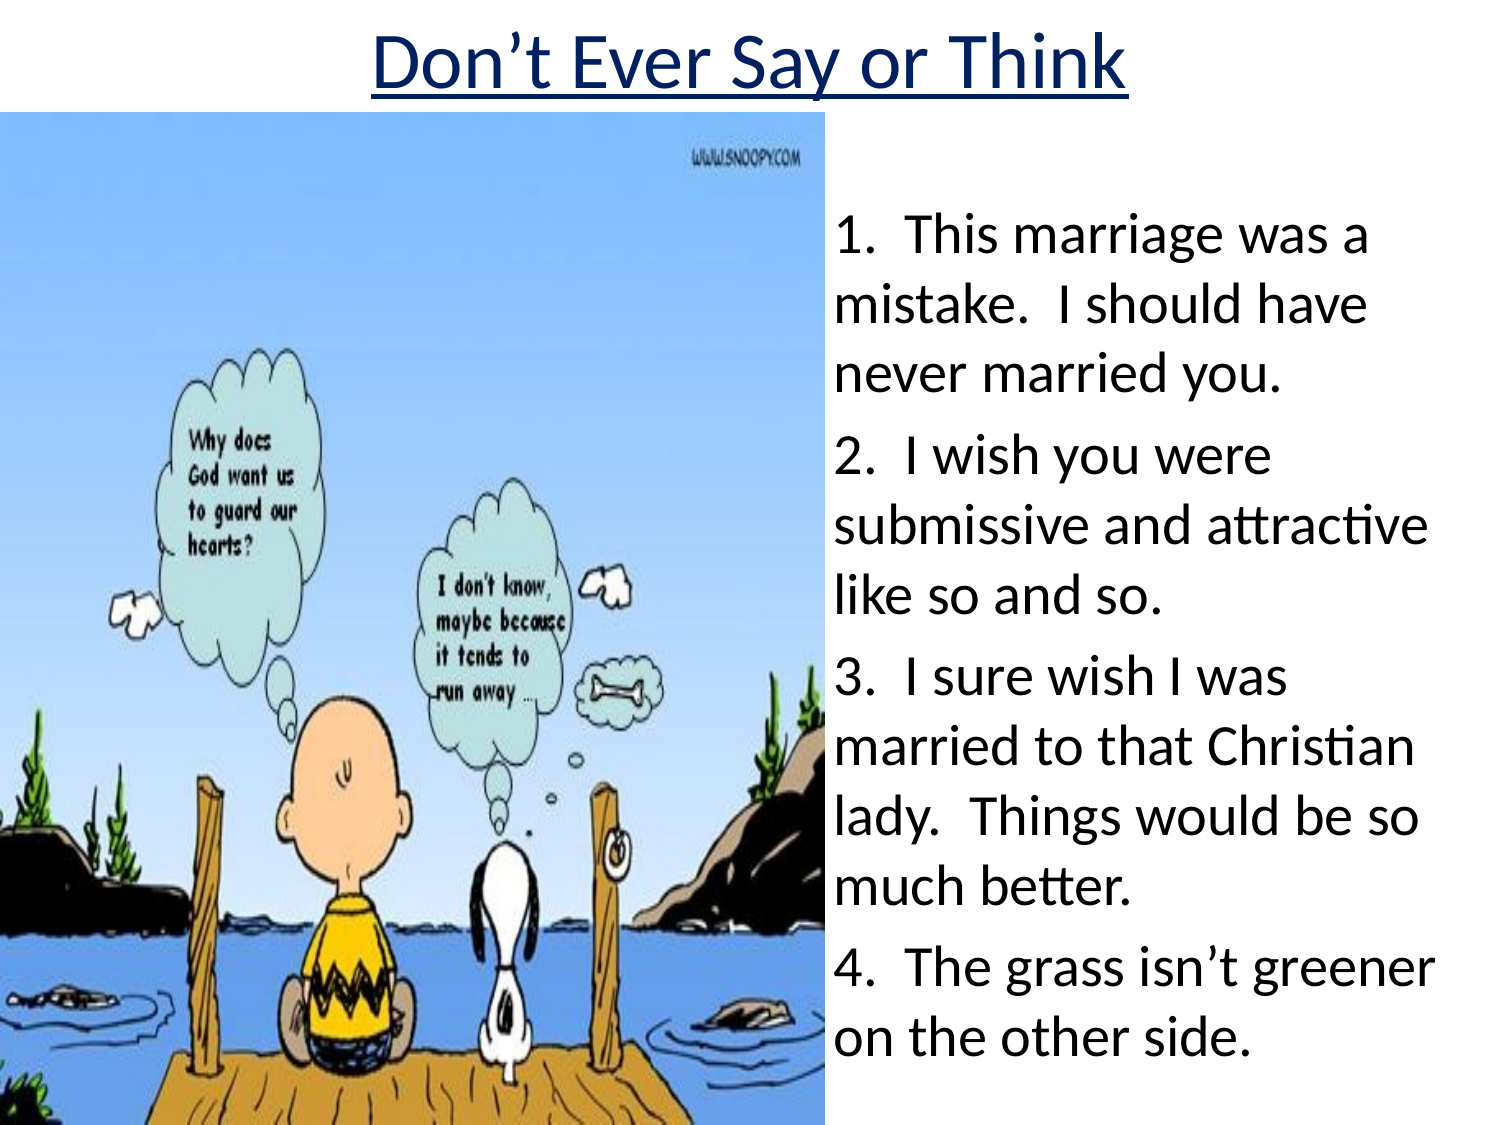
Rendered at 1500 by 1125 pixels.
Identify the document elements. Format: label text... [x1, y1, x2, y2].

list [0, 112, 826, 1125]
list 1. This marriage was a mistake. I should have never married you. 2. I wish you were submissive and attractive like so and so. 3. I sure wish I was married to that Christian lady. Things would be so much better. 4. The grass isn’t greener on the other side. [829, 187, 1500, 1125]
title Don’t Ever Say or Think [75, 0, 1425, 113]
